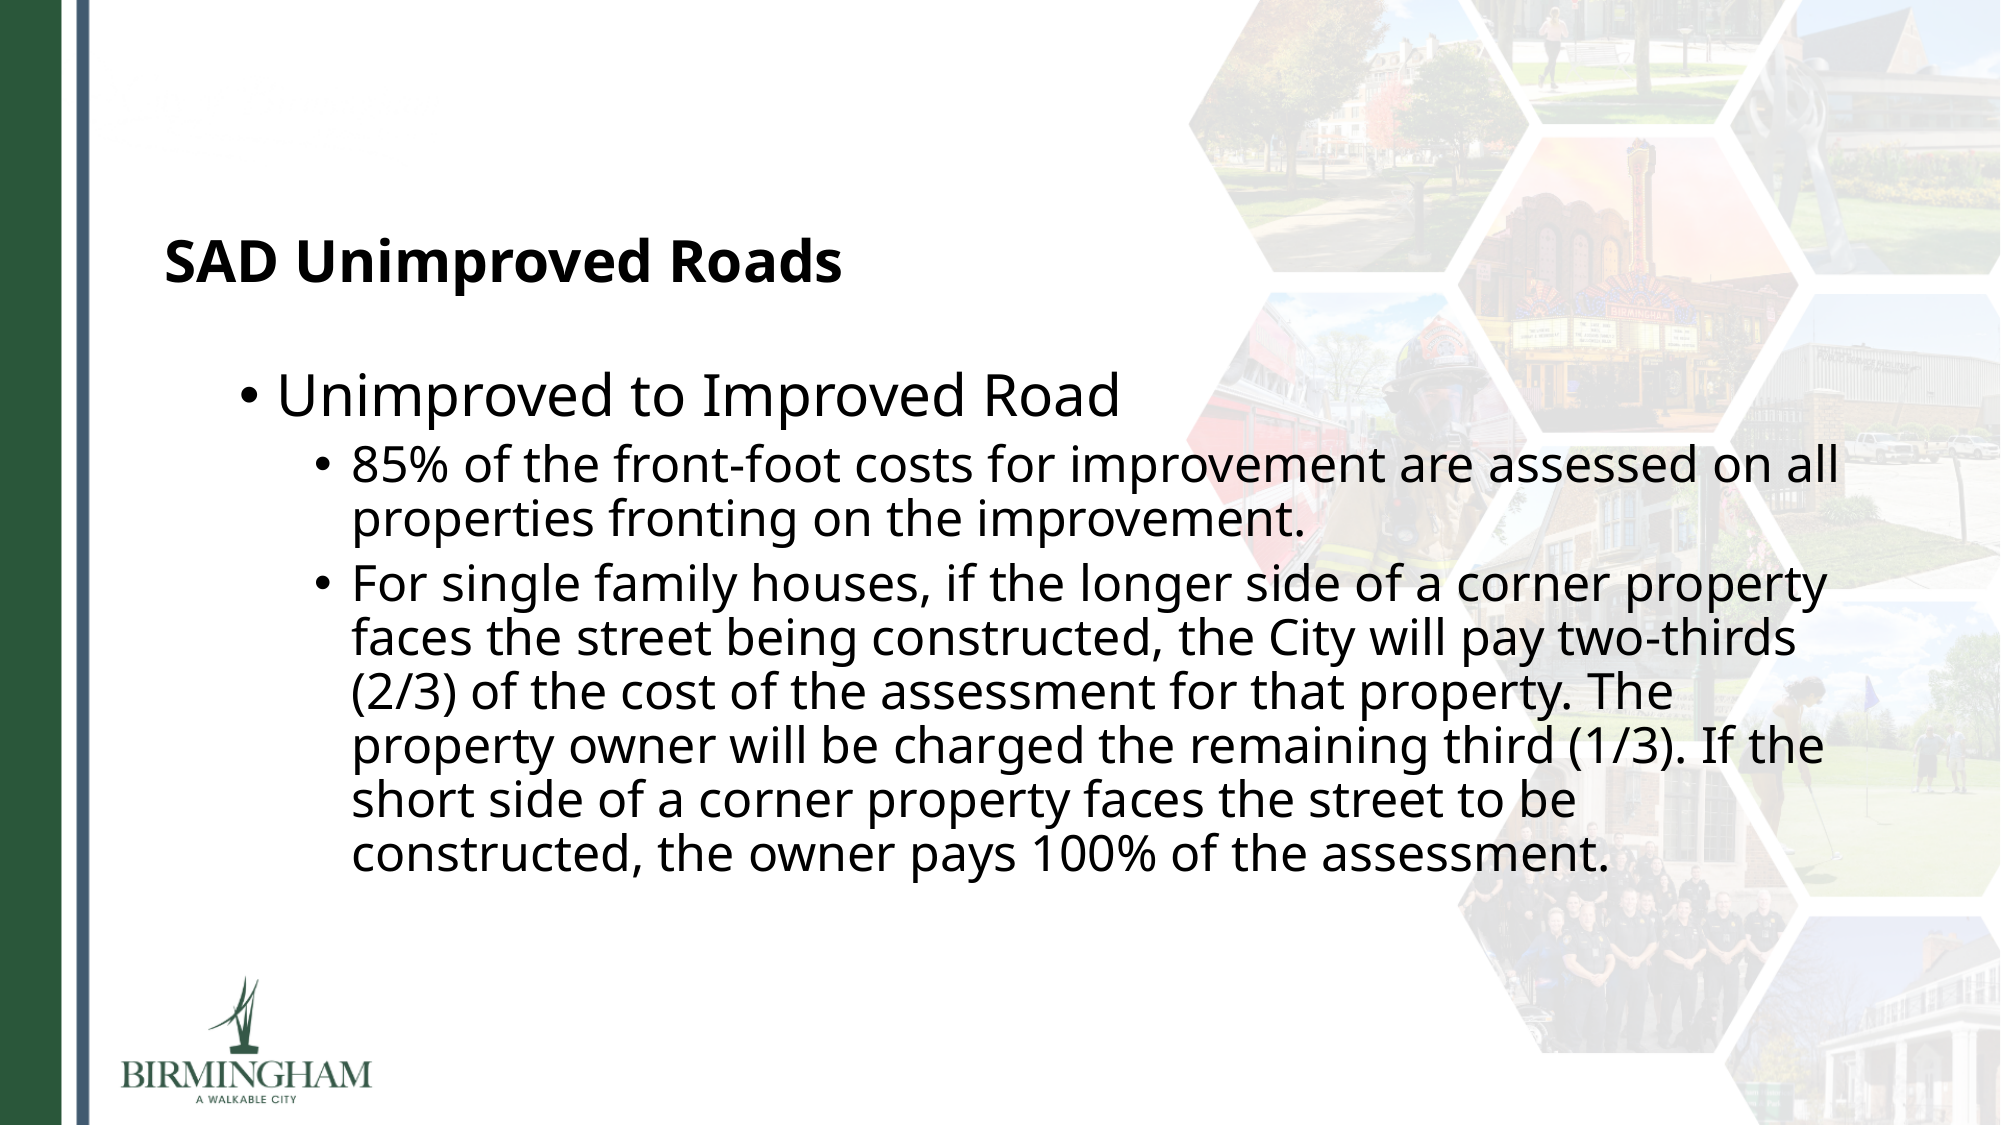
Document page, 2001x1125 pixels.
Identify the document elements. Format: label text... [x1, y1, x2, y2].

list SAD Unimproved Roads Unimproved to Improved Road 85% of the front-foot costs for improvement are assessed on all properties fronting on the improvement. For single family houses, if the longer side of a corner property faces the street being constructed, the City will pay two-thirds (2/3) of the cost of the assessment for that property. The property owner will be charged the remaining third (1/3). If the short side of a corner property faces the street to be constructed, the owner pays 100% of the assessment. [149, 224, 1899, 1064]
picture [0, 0, 2001, 1125]
